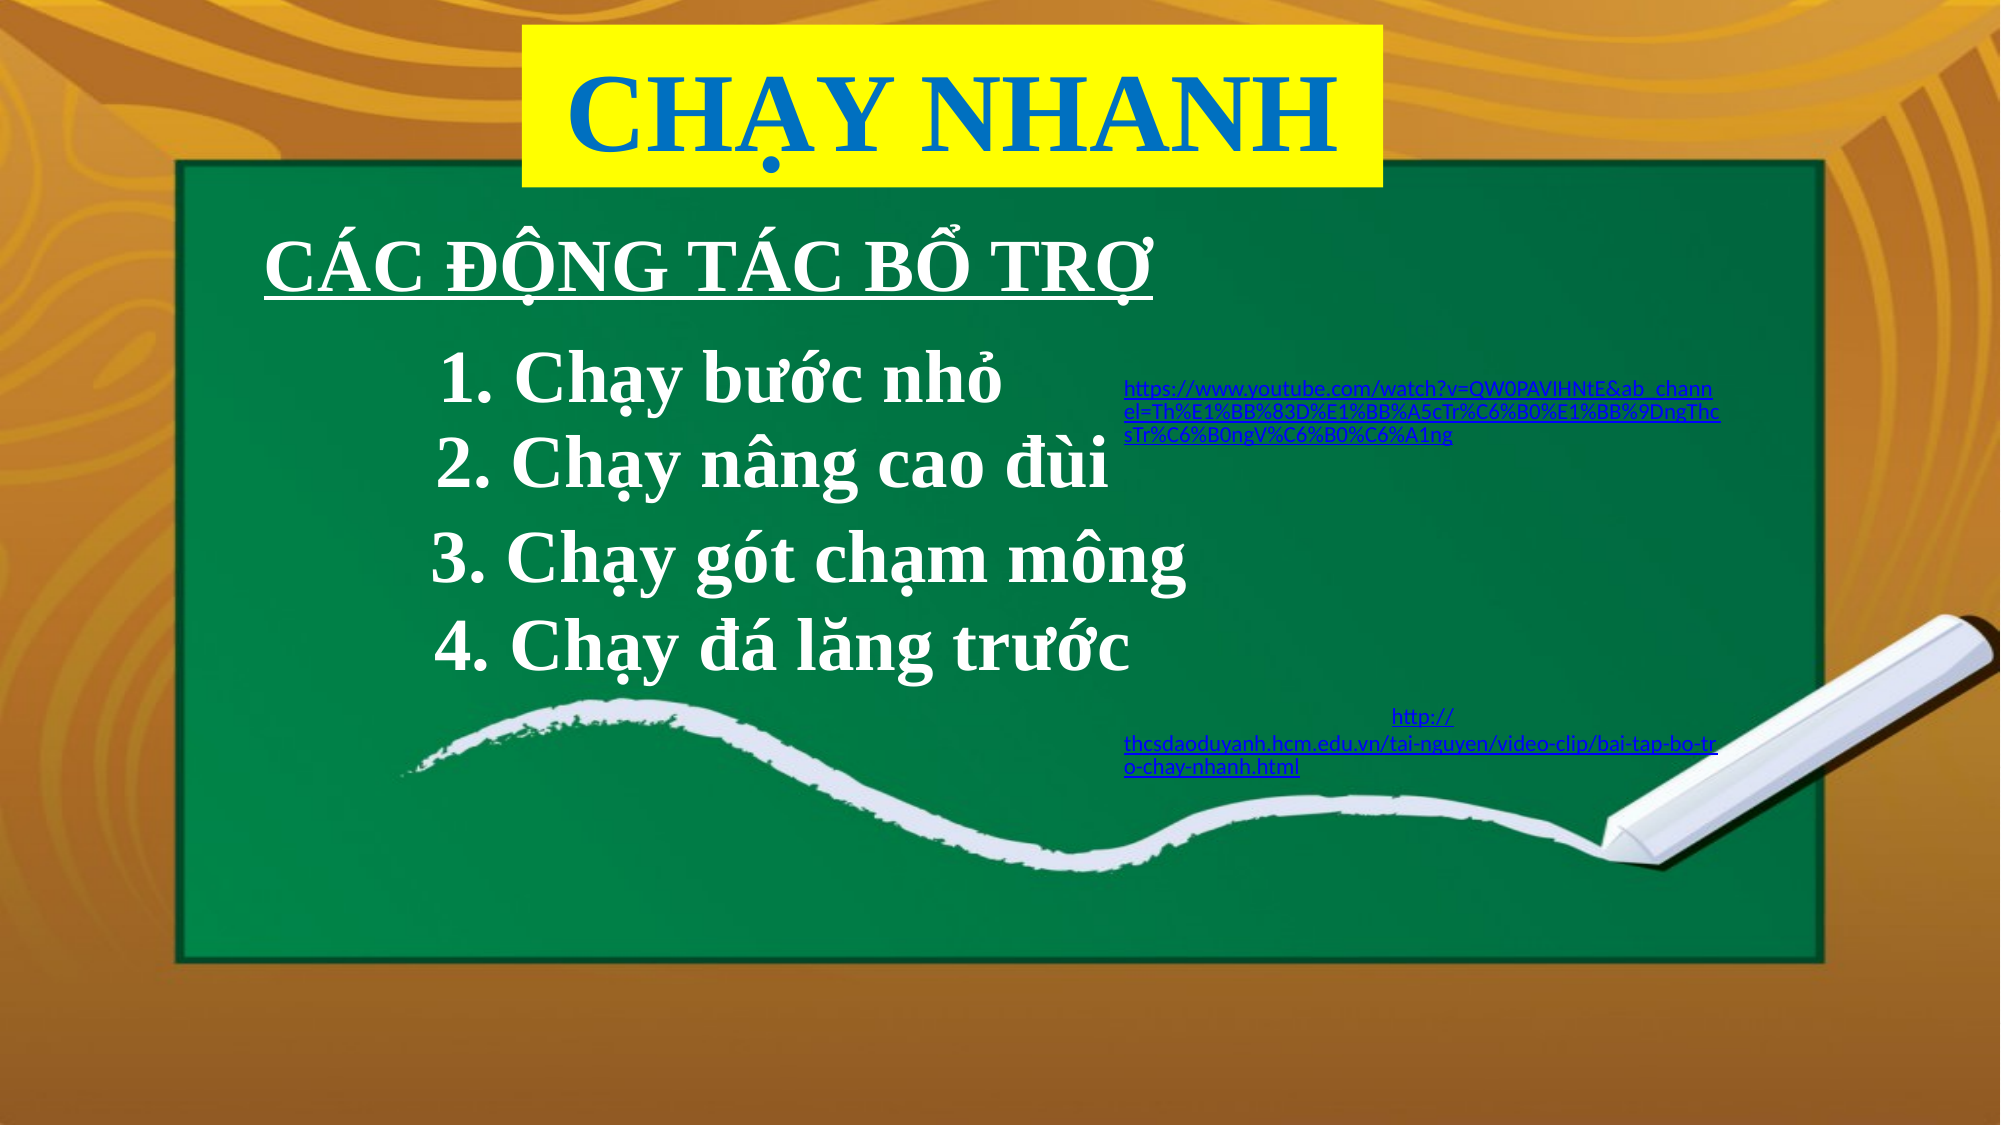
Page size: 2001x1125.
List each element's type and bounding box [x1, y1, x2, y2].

list [0, 0, 2000, 1125]
